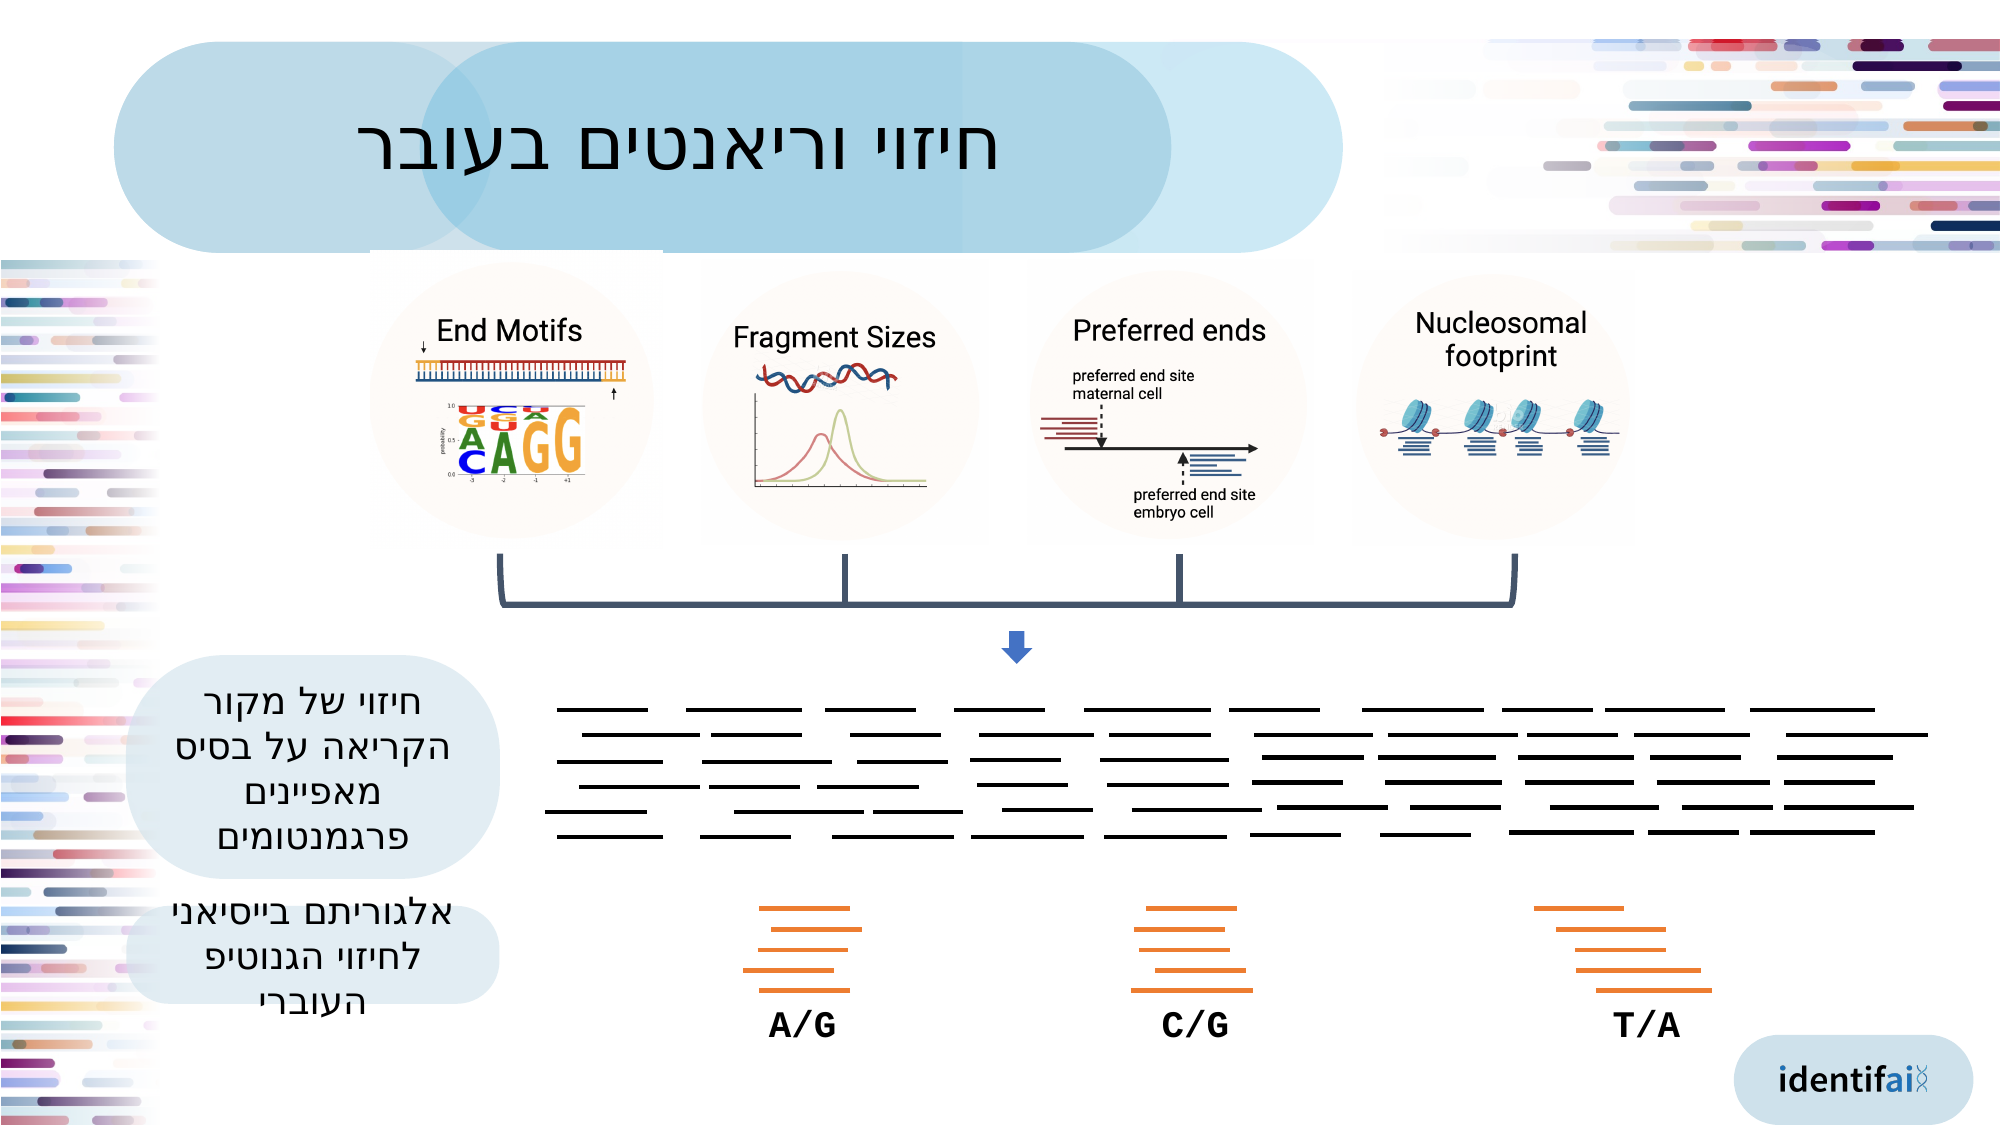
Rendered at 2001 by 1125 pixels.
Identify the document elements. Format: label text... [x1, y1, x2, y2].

title חיזוי וריאנטים בעובר [180, 53, 1179, 238]
text_box [998, 630, 1035, 666]
picture [1027, 259, 1314, 545]
picture [370, 250, 663, 549]
picture [1352, 270, 1635, 546]
picture [701, 259, 990, 545]
text_box אלגוריתם בייסיאני לחיזוי הגנוטיפ העוברי [125, 904, 501, 1005]
text_box [499, 553, 1516, 606]
text_box חיזוי של מקור הקריאה על בסיס מאפיינים פרגמנטומים [124, 654, 501, 880]
picture [1780, 1065, 1927, 1092]
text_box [734, 908, 1715, 1053]
